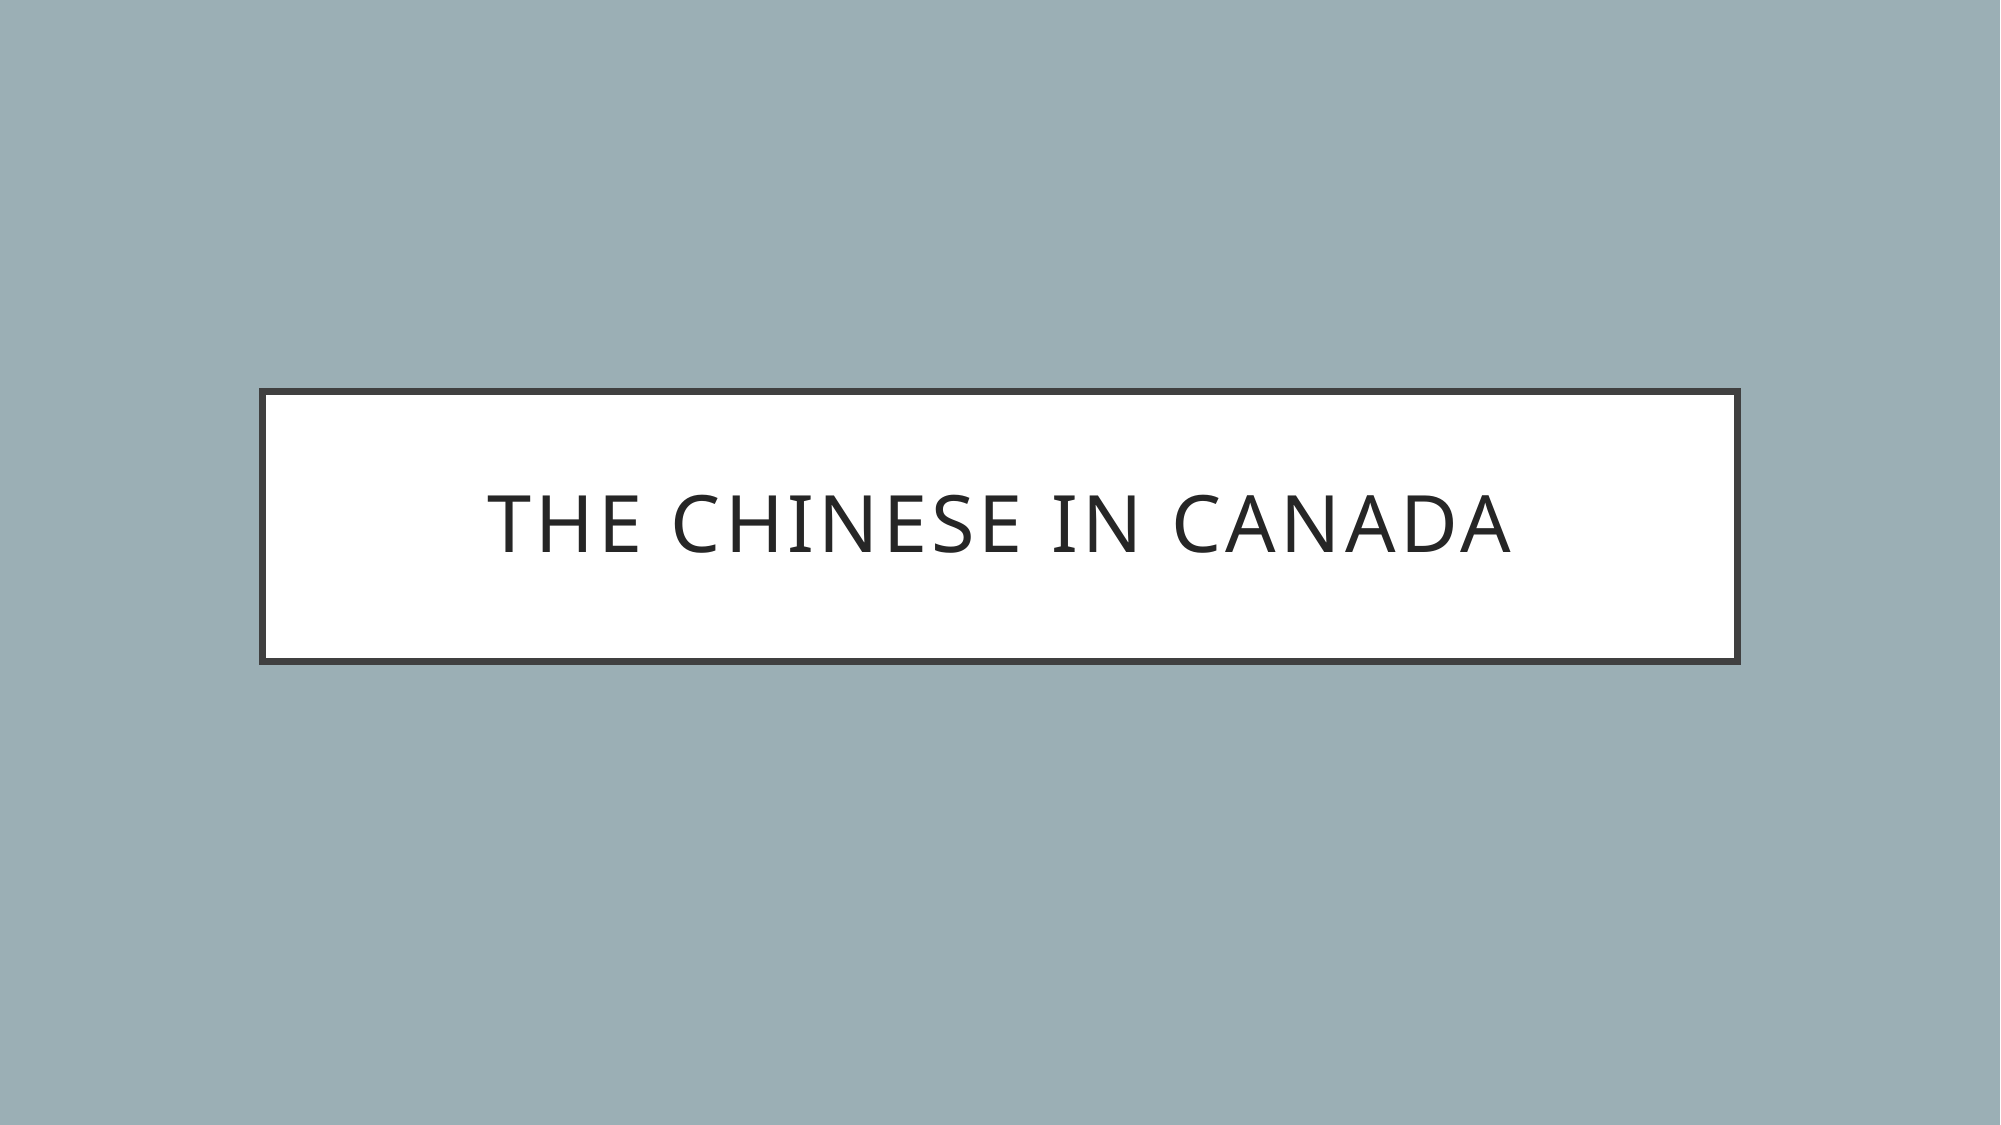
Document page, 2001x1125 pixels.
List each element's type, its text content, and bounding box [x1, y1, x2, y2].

title The chinese in canada [259, 388, 1741, 665]
